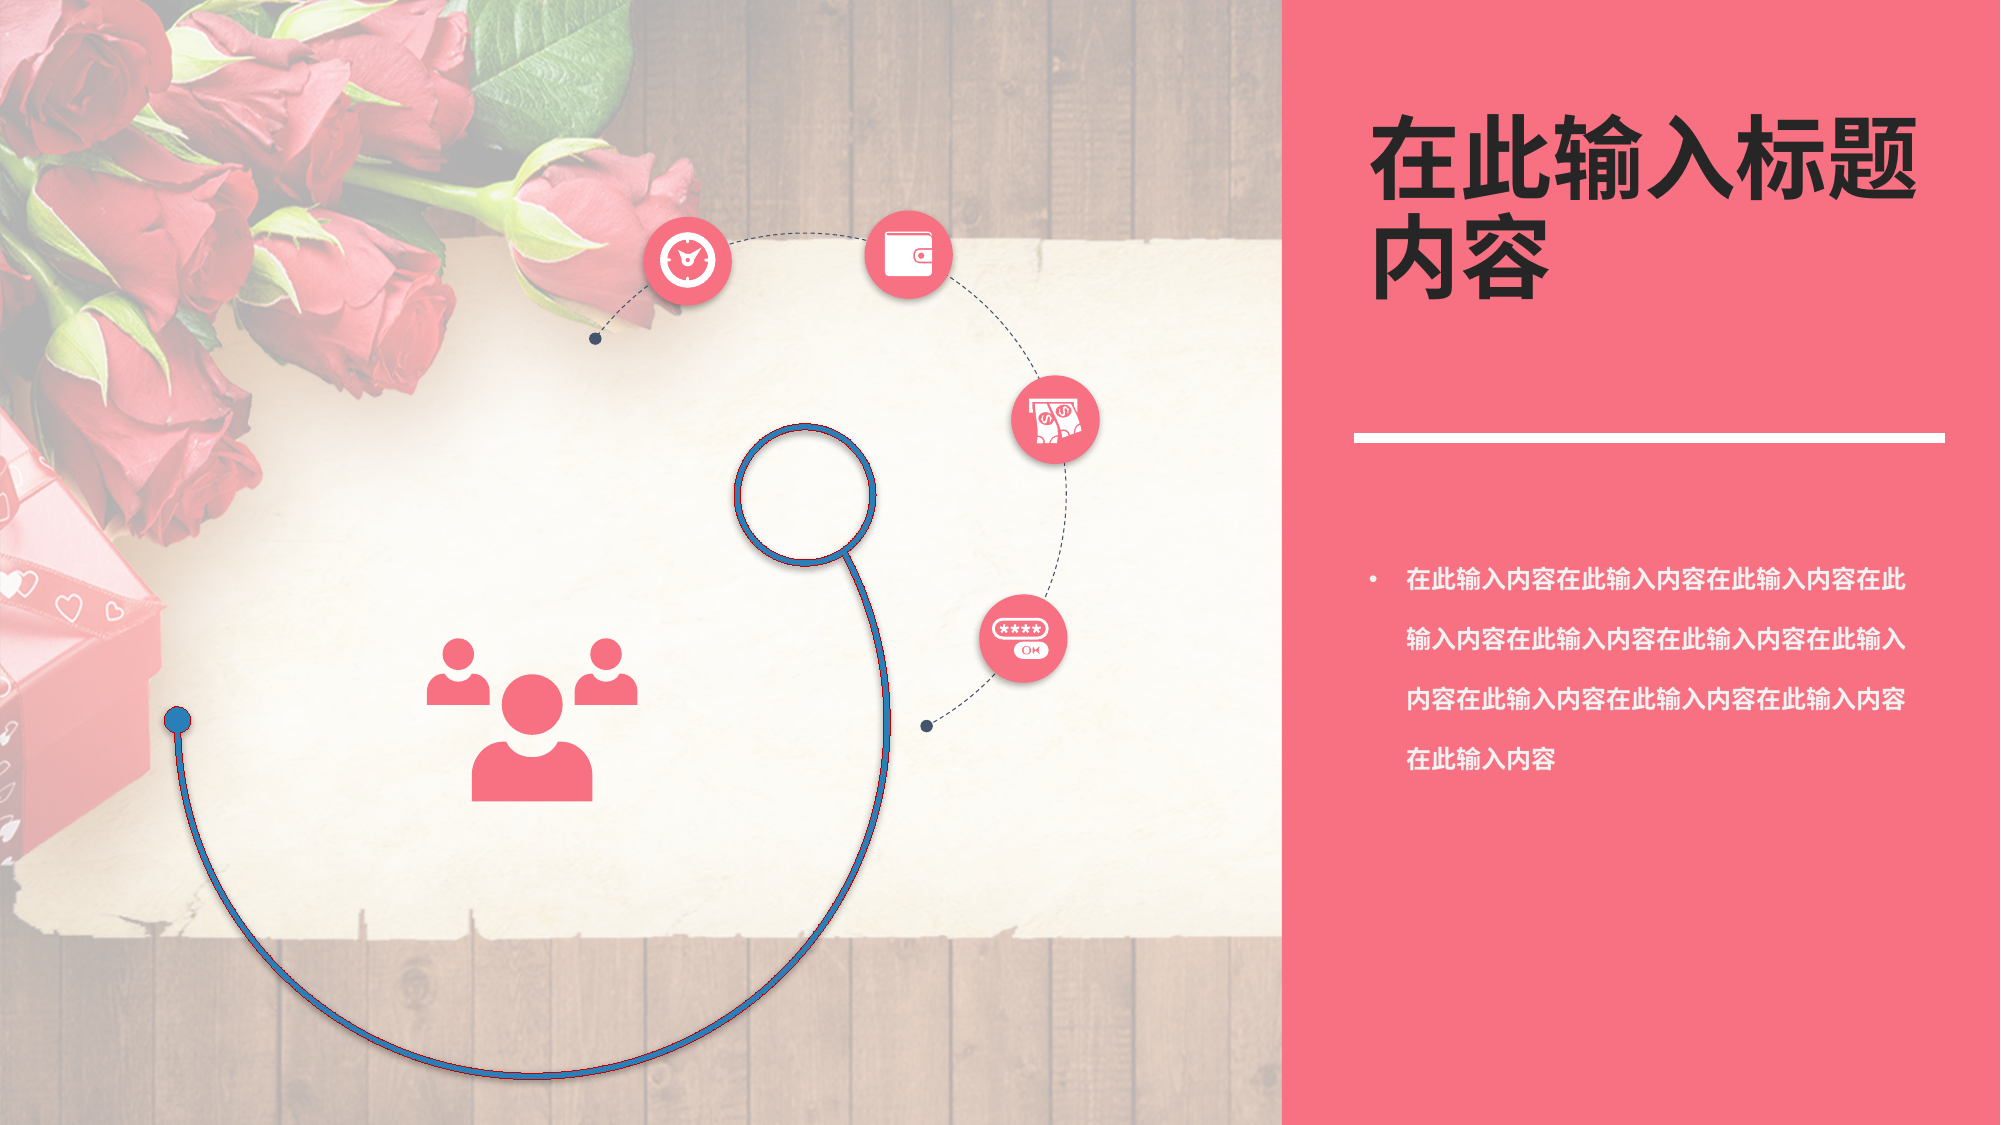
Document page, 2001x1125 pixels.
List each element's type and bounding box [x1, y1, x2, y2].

text_box [858, 204, 959, 306]
text_box [973, 588, 1074, 689]
text_box [637, 210, 739, 312]
text_box [164, 706, 891, 1080]
text_box [1354, 106, 1945, 911]
text_box [1281, 0, 2000, 1125]
text_box [426, 638, 638, 802]
text_box [1005, 370, 1105, 470]
text_box [588, 233, 1067, 733]
